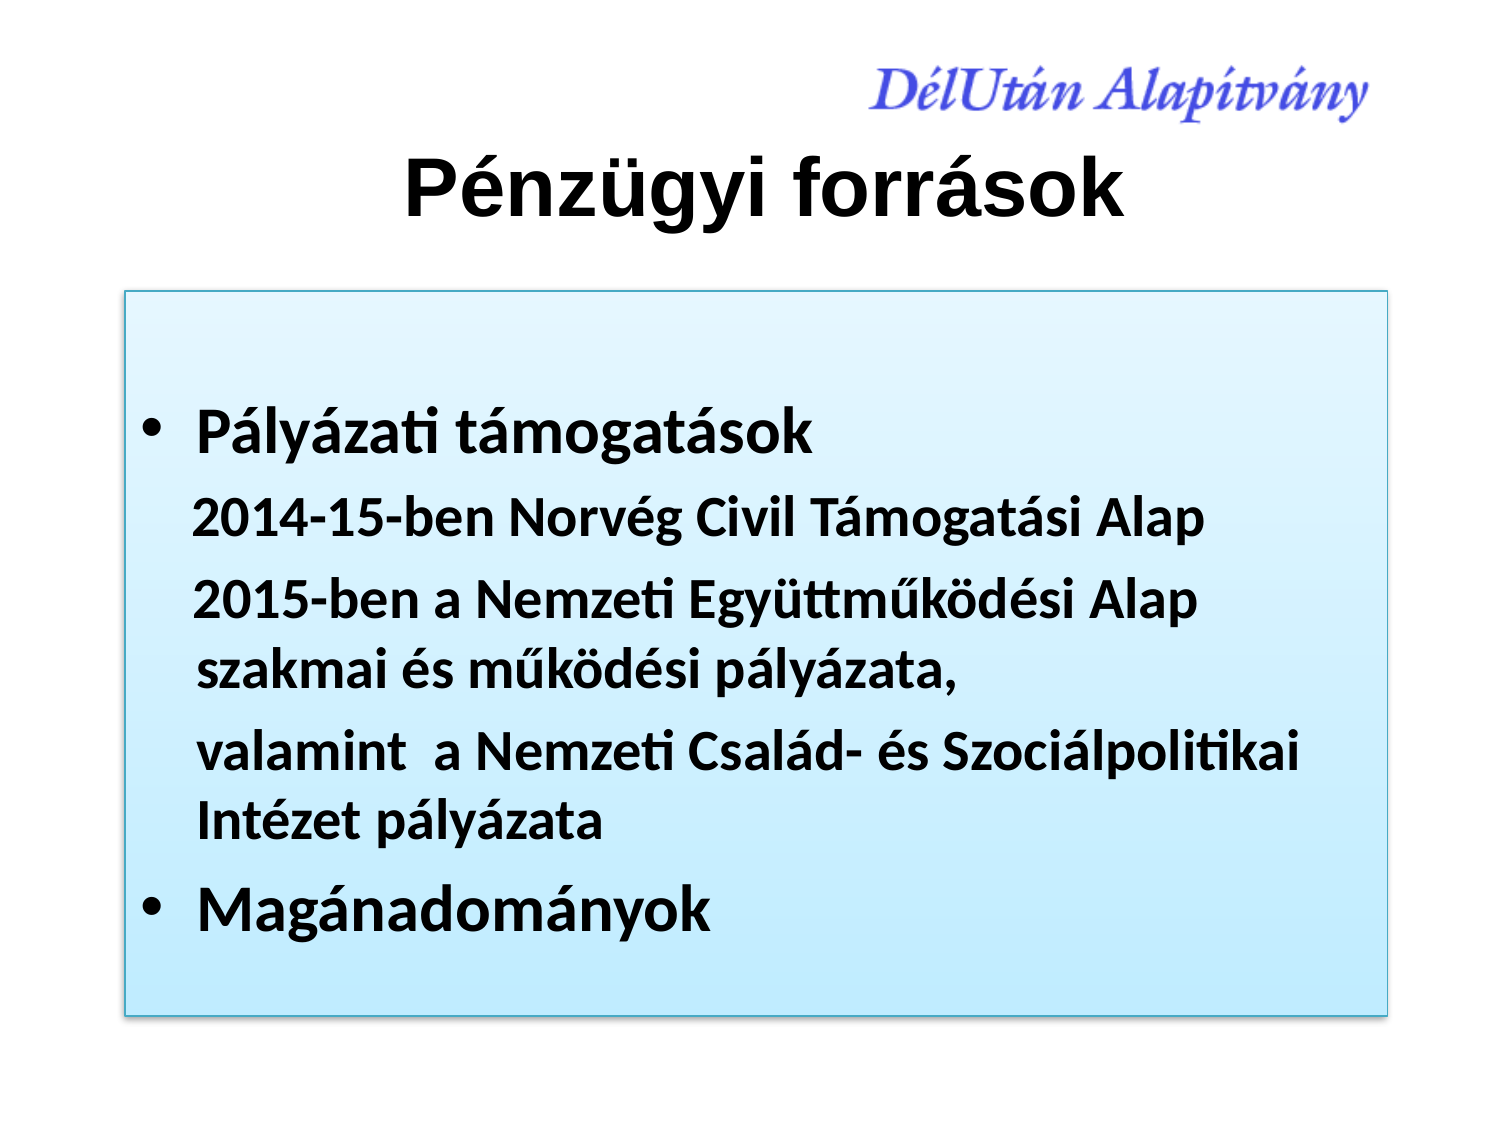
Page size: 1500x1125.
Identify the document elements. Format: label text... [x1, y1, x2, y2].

text_box Pénzügyi források [259, 125, 1270, 286]
picture [837, 37, 1401, 144]
list Pályázati támogatások 2014-15-ben Norvég Civil Támogatási Alap 2015-ben a Nemzeti Együttműködési Alap szakmai és működési pályázata, valamint a Nemzeti Család- és Szociálpolitikai Intézet pályázata Magánadományok [124, 290, 1388, 1017]
